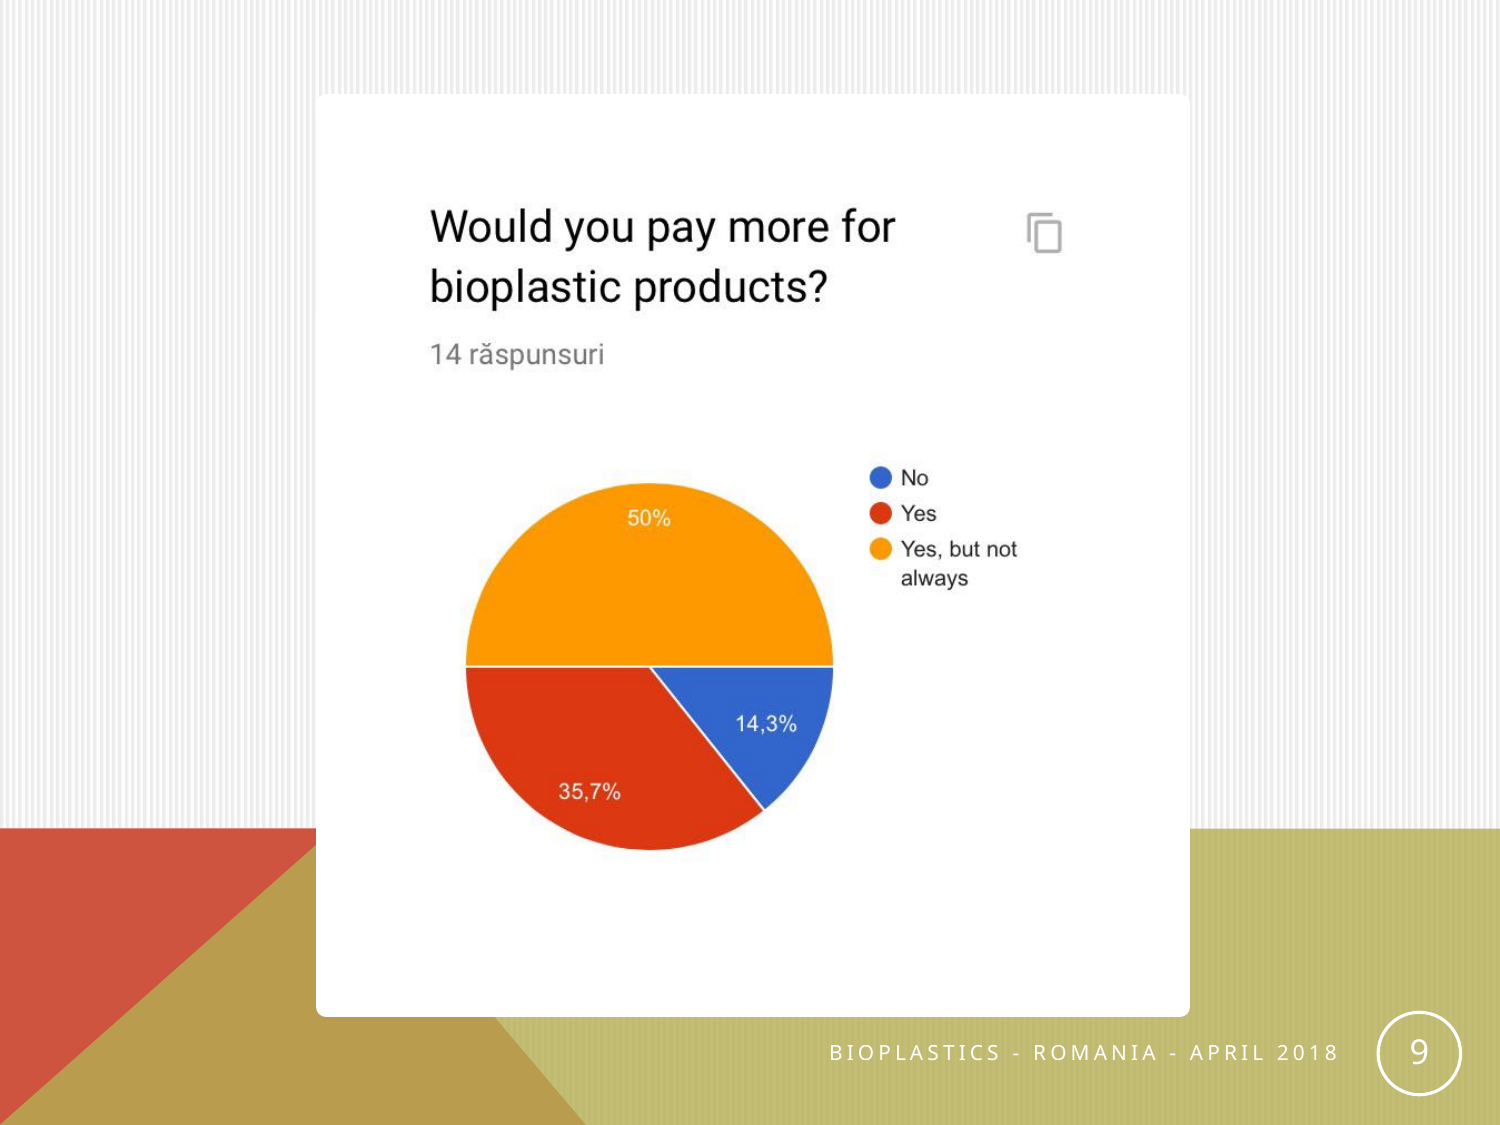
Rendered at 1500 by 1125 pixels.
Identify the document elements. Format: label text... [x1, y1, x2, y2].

slide_number 9 [1376, 1010, 1463, 1097]
footer Bioplastics - Romania - April 2018 [577, 1031, 1352, 1076]
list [336, 114, 1170, 997]
